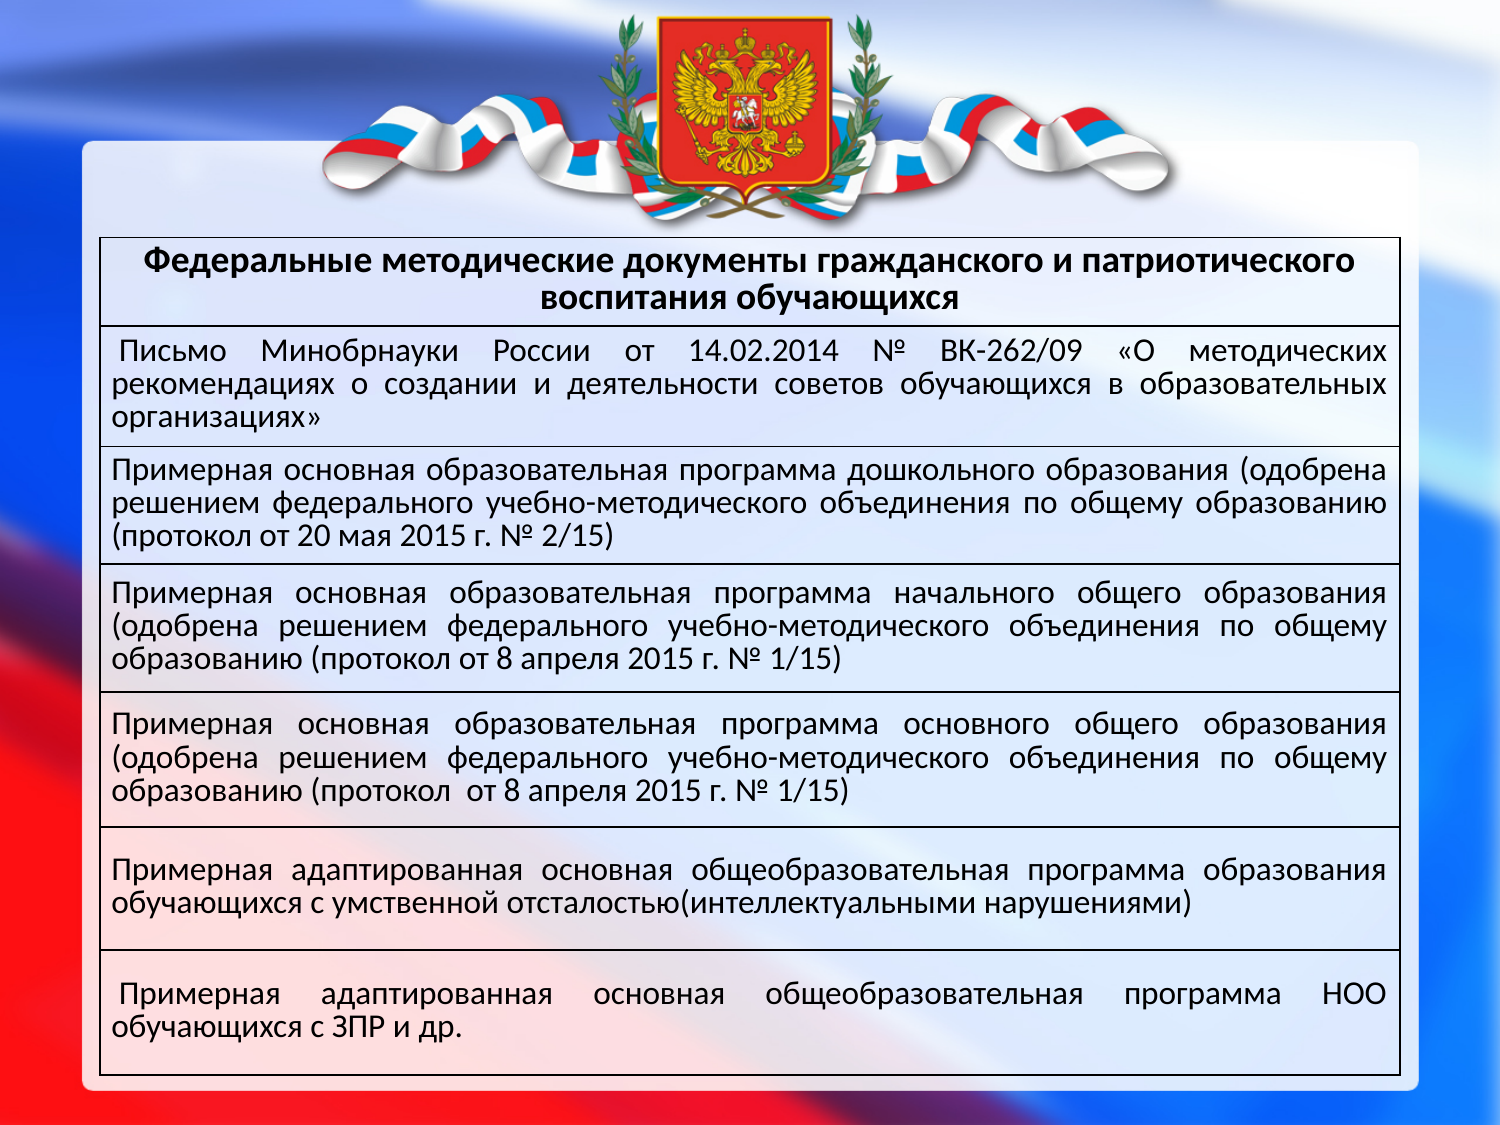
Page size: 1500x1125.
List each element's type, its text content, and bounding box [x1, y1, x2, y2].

picture [0, 0, 1500, 1125]
table_cell Примерная адаптированная основная общеобразовательная программа НОО обучающихся с ЗПР и др. [101, 951, 1399, 1074]
table_cell Примерная адаптированная основная общеобразовательная программа образования обучающихся с умственной отсталостью(интеллектуальными нарушениями) [101, 828, 1399, 949]
table_cell Примерная основная образовательная программа основного общего образования (одобрена решением федерального учебно-методического объединения по общему образованию (протокол от 8 апреля 2015 г. № 1/15) [101, 693, 1399, 826]
table_header Федеральные методические документы гражданского и патриотического воспитания обучающихся [101, 238, 1399, 325]
table_cell Примерная основная образовательная программа дошкольного образования (одобрена решением федерального учебно-методического объединения по общему образованию (протокол от 20 мая 2015 г. № 2/15) [101, 447, 1399, 563]
table_cell Письмо Минобрнауки России от 14.02.2014 № ВК-262/09 «О методических рекомендациях о создании и деятельности советов обучающихся в образовательных организациях» [101, 327, 1399, 446]
table_cell Примерная основная образовательная программа начального общего образования (одобрена решением федерального учебно-методического объединения по общему образованию (протокол от 8 апреля 2015 г. № 1/15) [101, 565, 1399, 691]
